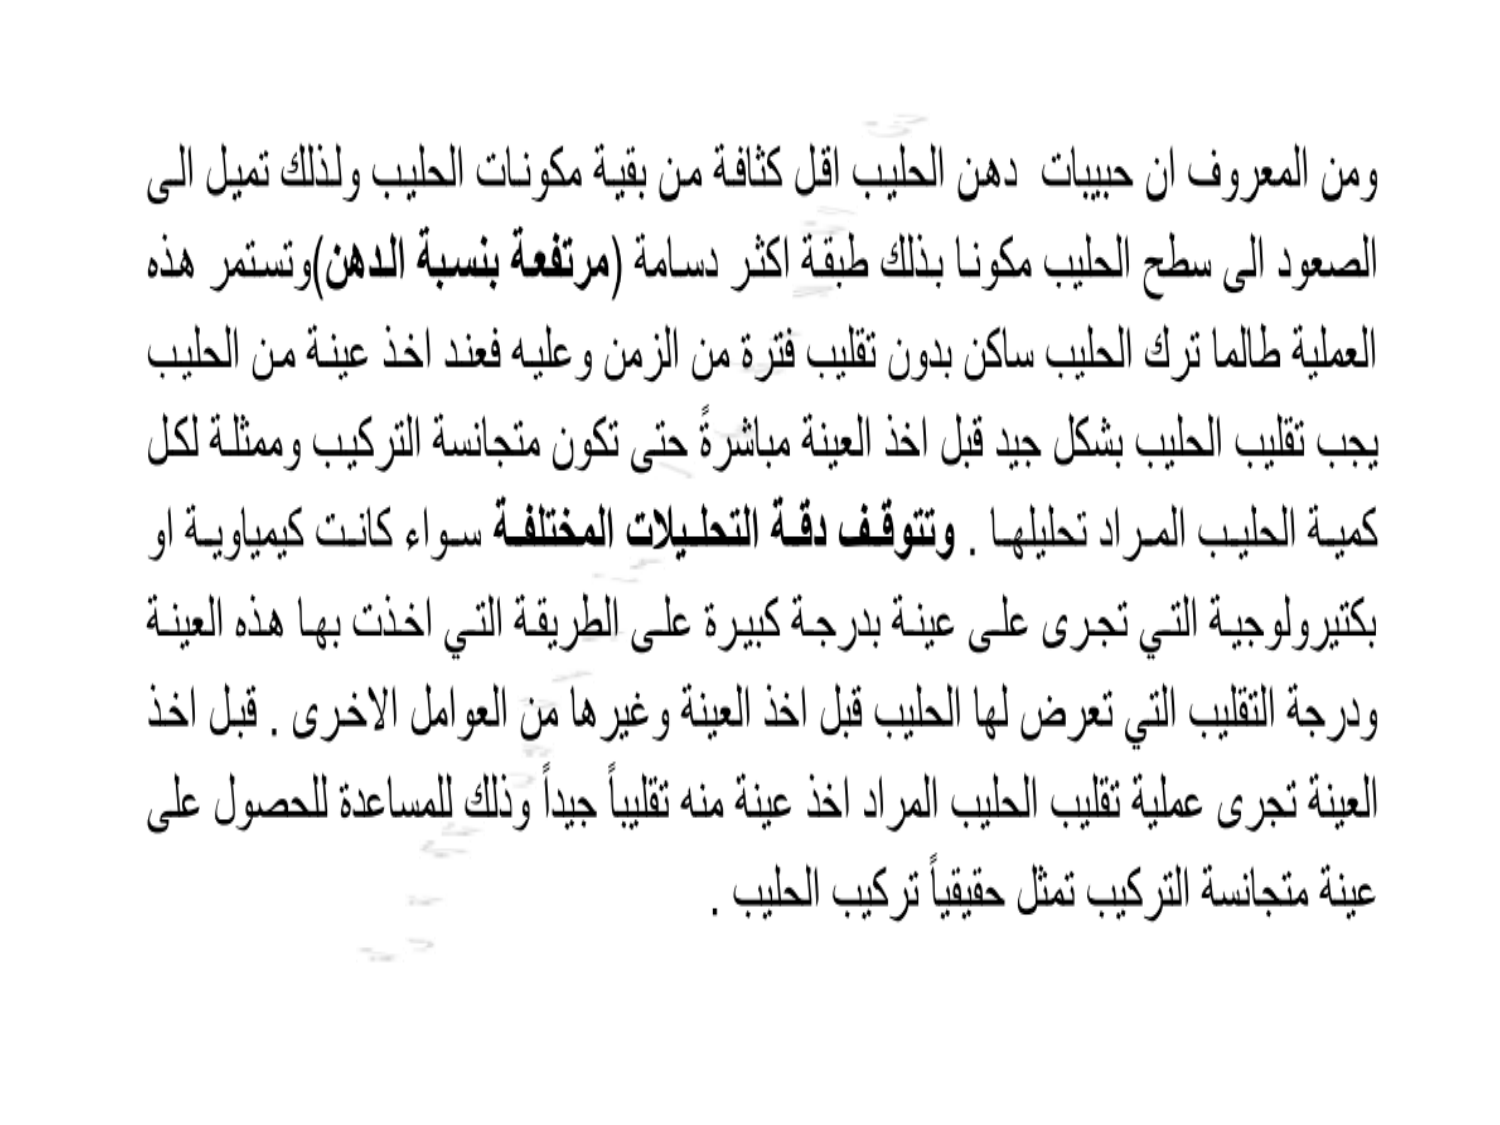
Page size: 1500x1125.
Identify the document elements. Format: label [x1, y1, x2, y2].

picture [49, 99, 1463, 976]
